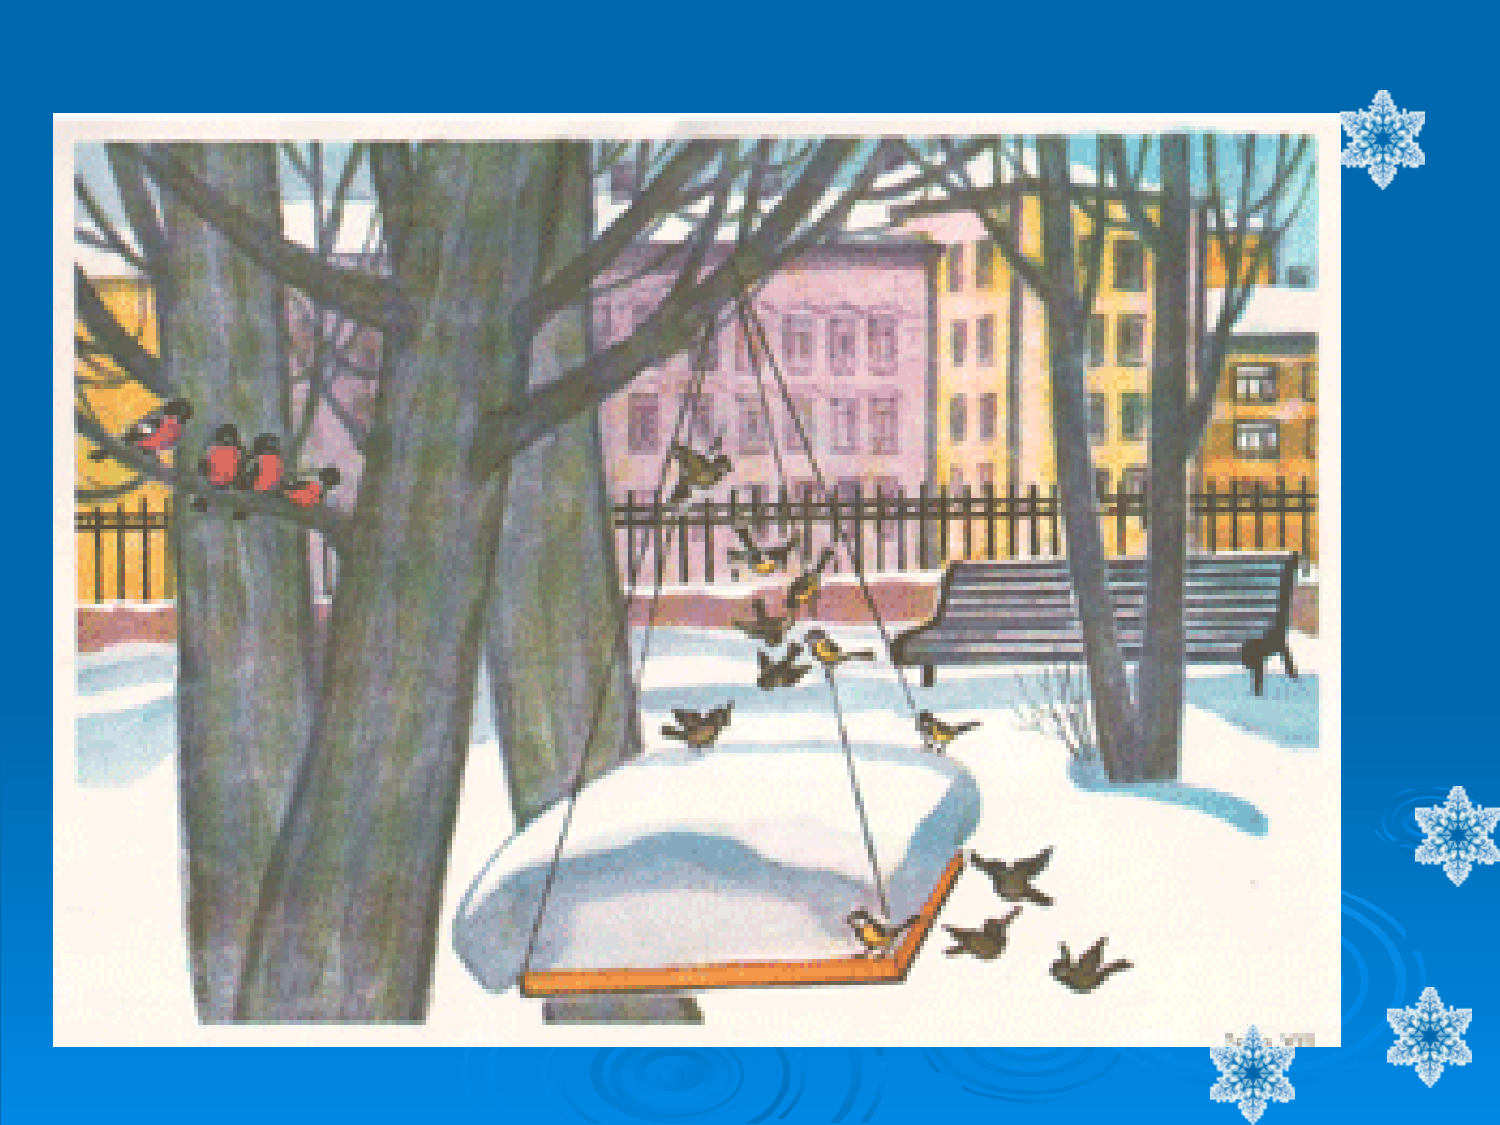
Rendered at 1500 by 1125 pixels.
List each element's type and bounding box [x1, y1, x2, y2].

picture [1387, 987, 1472, 1088]
picture [52, 89, 1425, 1125]
picture [1415, 786, 1500, 888]
